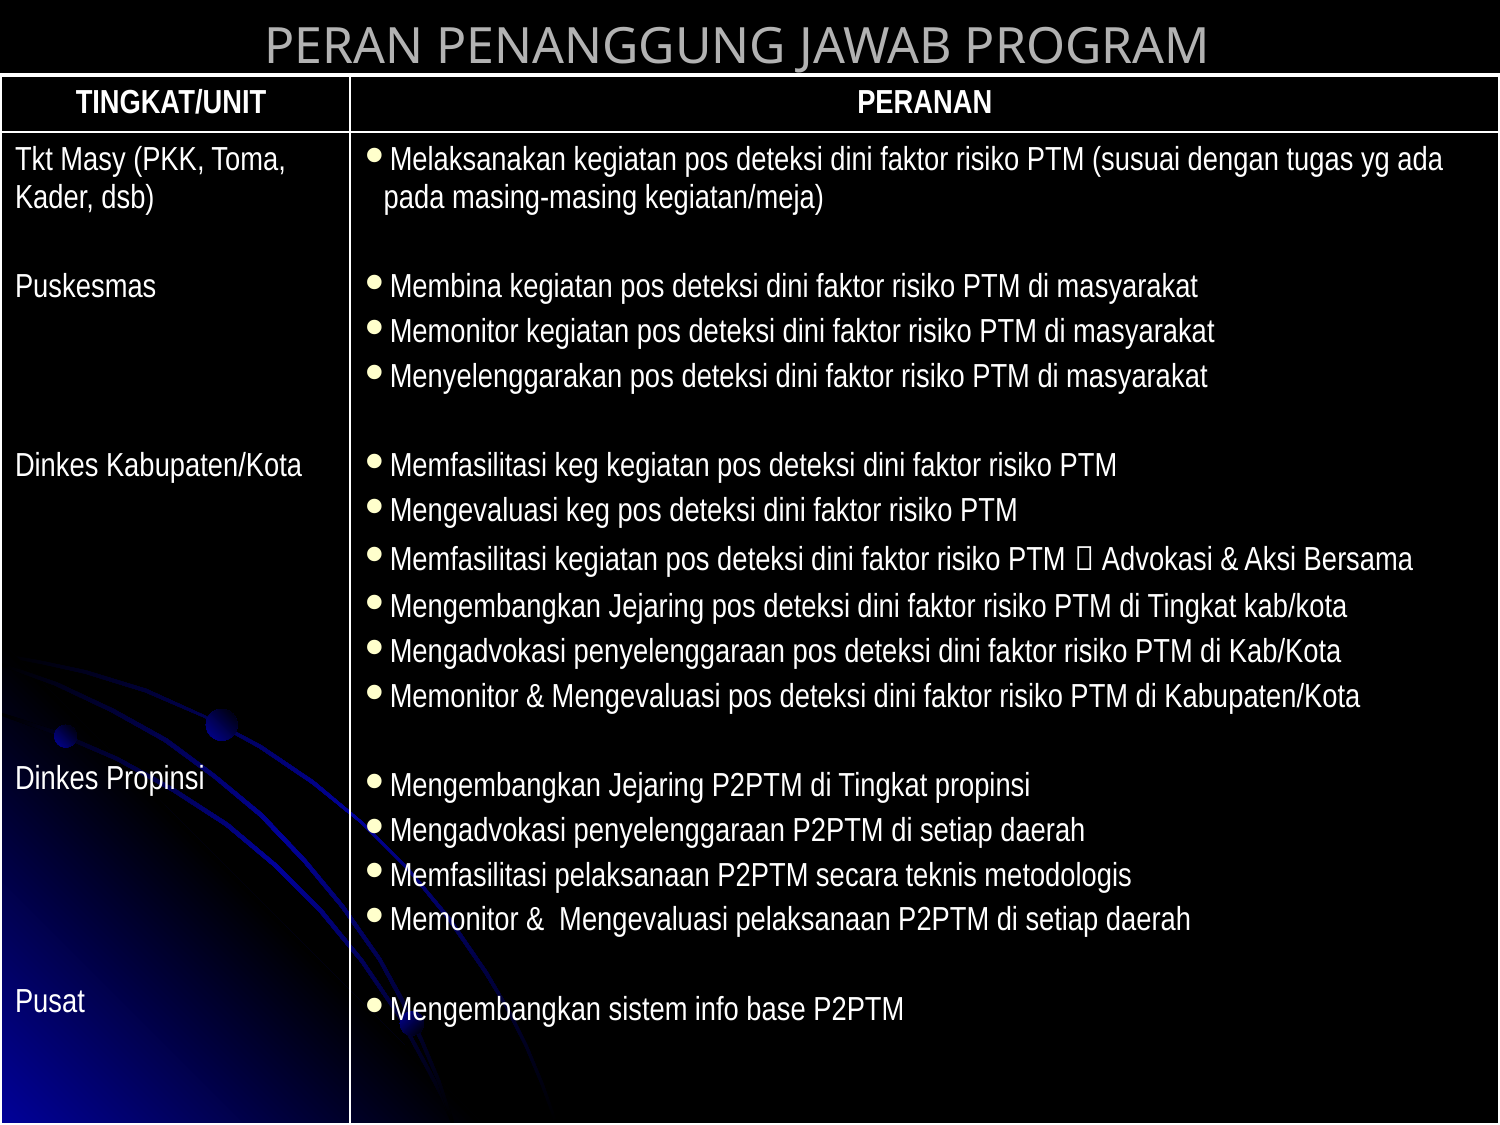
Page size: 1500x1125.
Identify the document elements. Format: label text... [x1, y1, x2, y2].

title PERAN PENANGGUNG JAWAB PROGRAM [99, 0, 1376, 73]
table_header PERANAN [351, 77, 1498, 131]
table_cell Tkt Masy (PKK, Toma, Kader, dsb) Puskesmas Dinkes Kabupaten/Kota Dinkes Propinsi Pusat [2, 133, 349, 1123]
table_header TINGKAT/UNIT [2, 77, 349, 131]
table_cell Melaksanakan kegiatan pos deteksi dini faktor risiko PTM (susuai dengan tugas yg ada pada masing-masing kegiatan/meja) Membina kegiatan pos deteksi dini faktor risiko PTM di masyarakat Memonitor kegiatan pos deteksi dini faktor risiko PTM di masyarakat Menyelenggarakan pos deteksi dini faktor risiko PTM di masyarakat Memfasilitasi keg kegiatan pos deteksi dini faktor risiko PTM Mengevaluasi keg pos deteksi dini faktor risiko PTM Memfasilitasi kegiatan pos deteksi dini faktor risiko PTM  Advokasi & Aksi Bersama Mengembangkan Jejaring pos deteksi dini faktor risiko PTM di Tingkat kab/kota Mengadvokasi penyelenggaraan pos deteksi dini faktor risiko PTM di Kab/Kota Memonitor & Mengevaluasi pos deteksi dini faktor risiko PTM di Kabupaten/Kota Mengembangkan Jejaring P2PTM di Tingkat propinsi Mengadvokasi penyelenggaraan P2PTM di setiap daerah Memfasilitasi pelaksanaan P2PTM secara teknis metodologis Memonitor & Mengevaluasi pelaksanaan P2PTM di setiap daerah Mengembangkan sistem info base P2PTM [351, 133, 1498, 1123]
